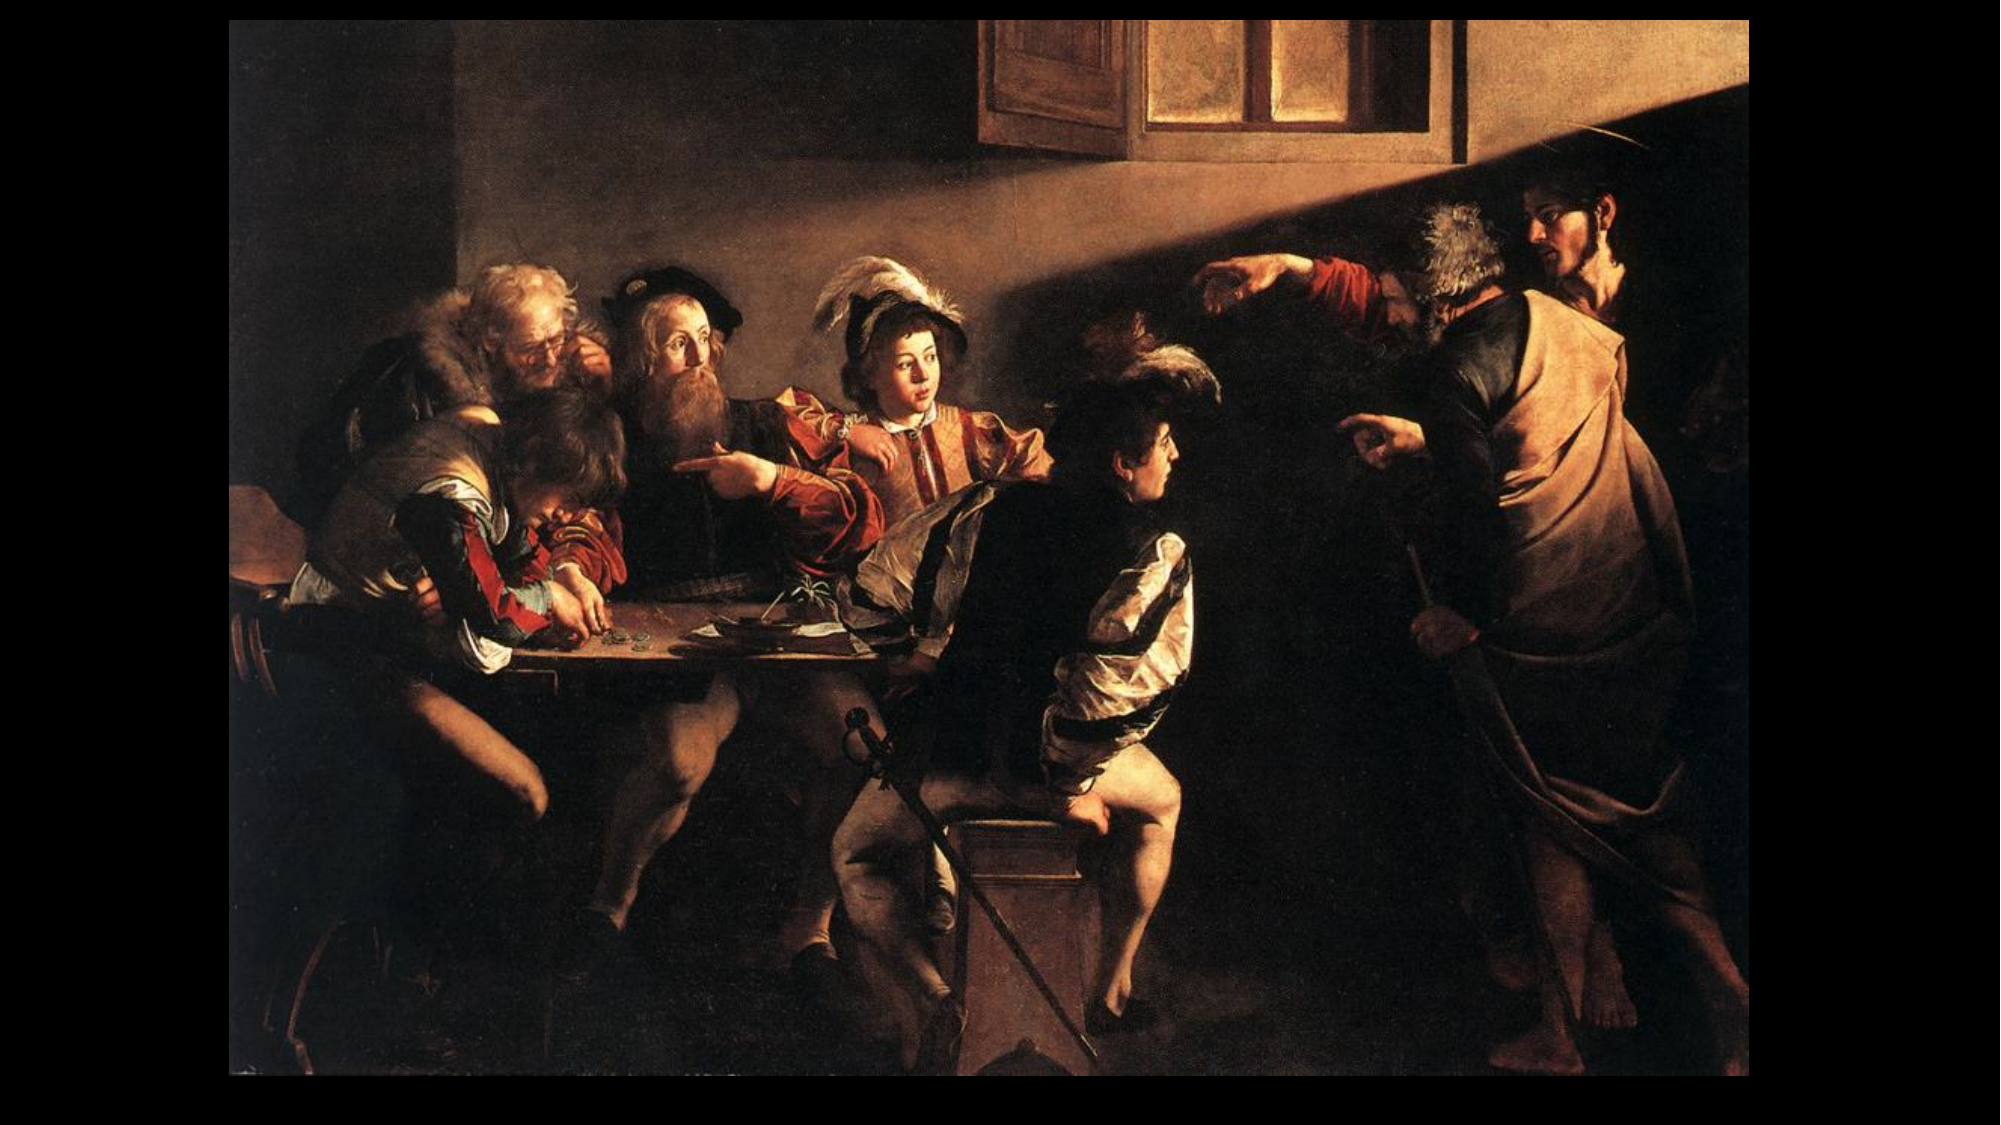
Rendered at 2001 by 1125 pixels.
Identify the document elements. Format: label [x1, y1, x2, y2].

picture [229, 20, 1749, 1076]
